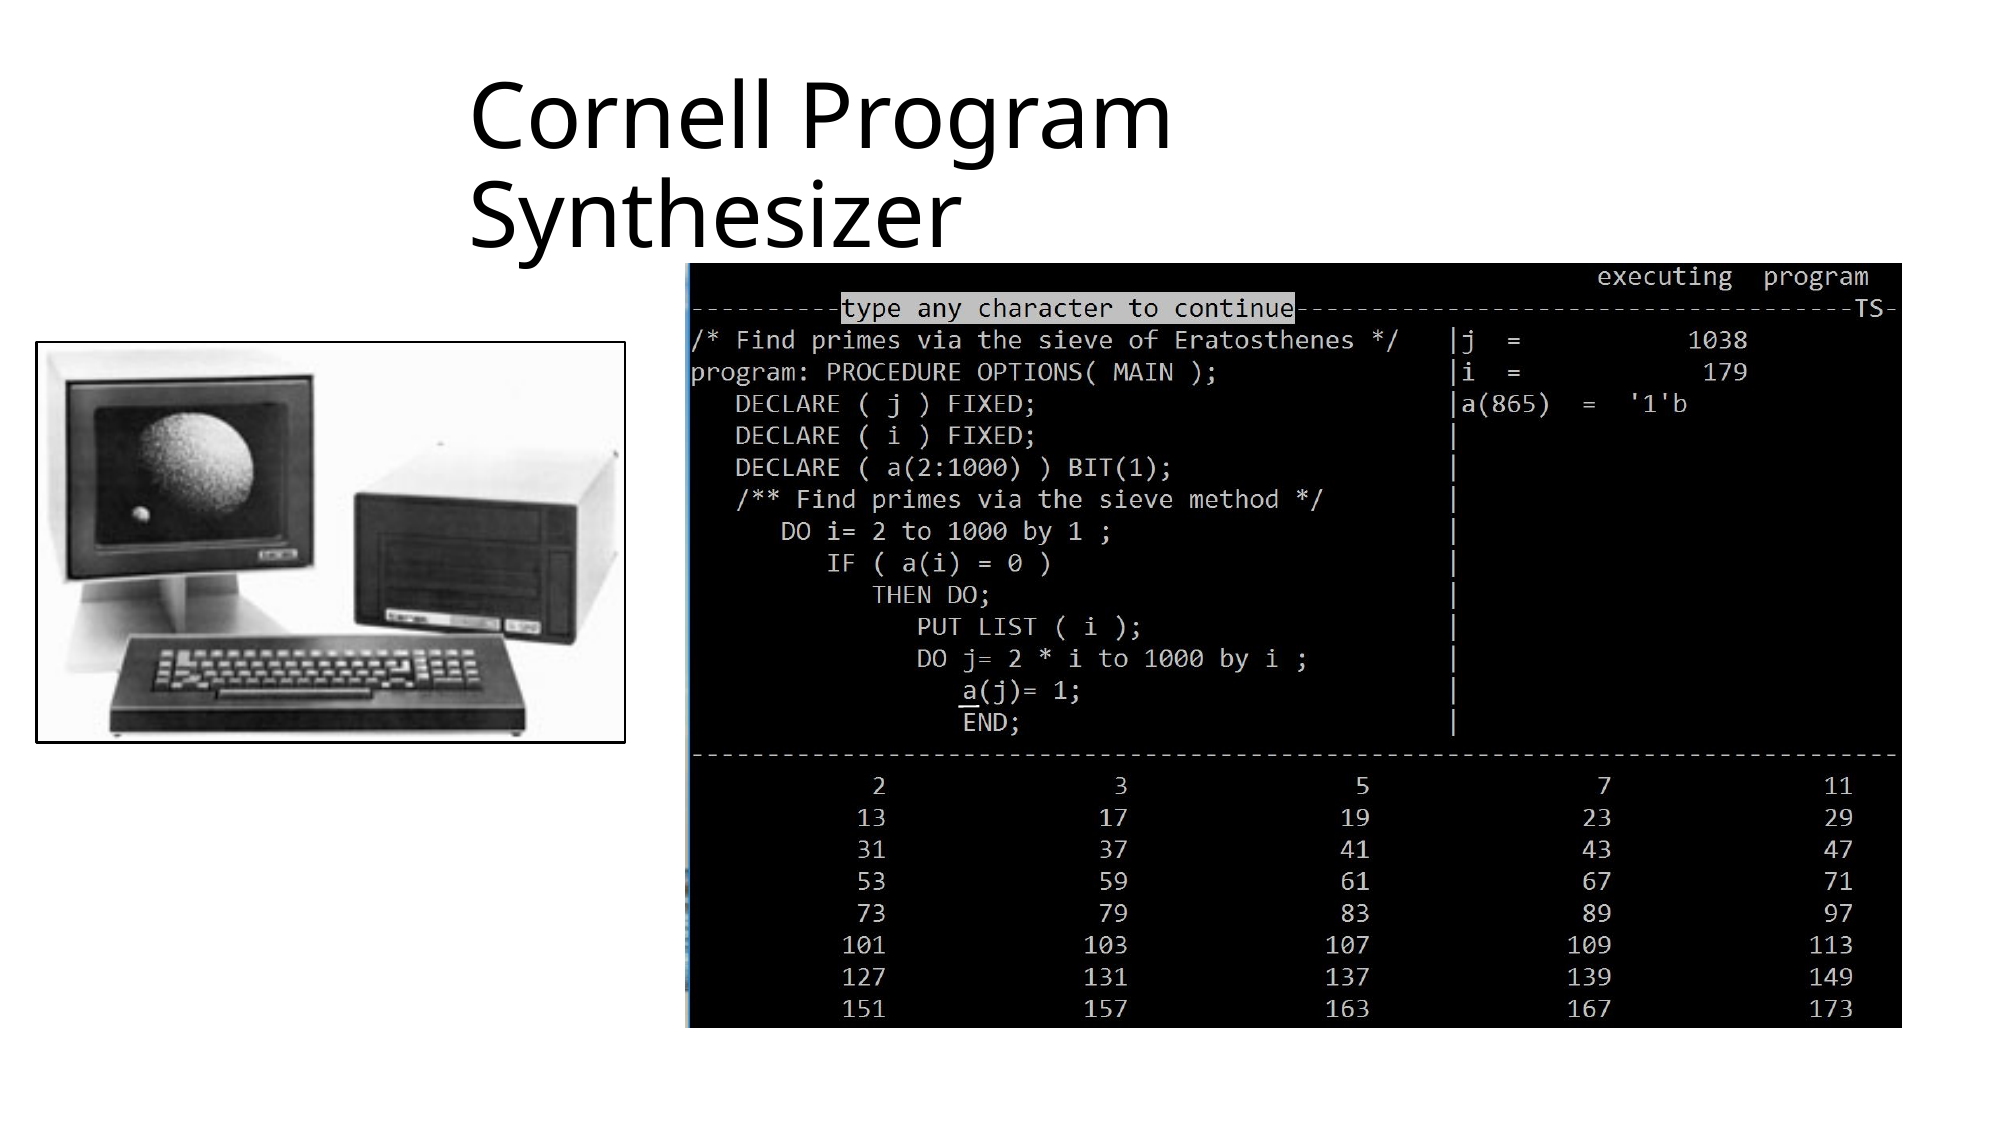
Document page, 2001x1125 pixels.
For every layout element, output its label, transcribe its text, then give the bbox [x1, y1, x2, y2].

title Cornell Program Synthesizer [453, 59, 1547, 278]
picture [685, 263, 1902, 1028]
picture [37, 343, 624, 742]
